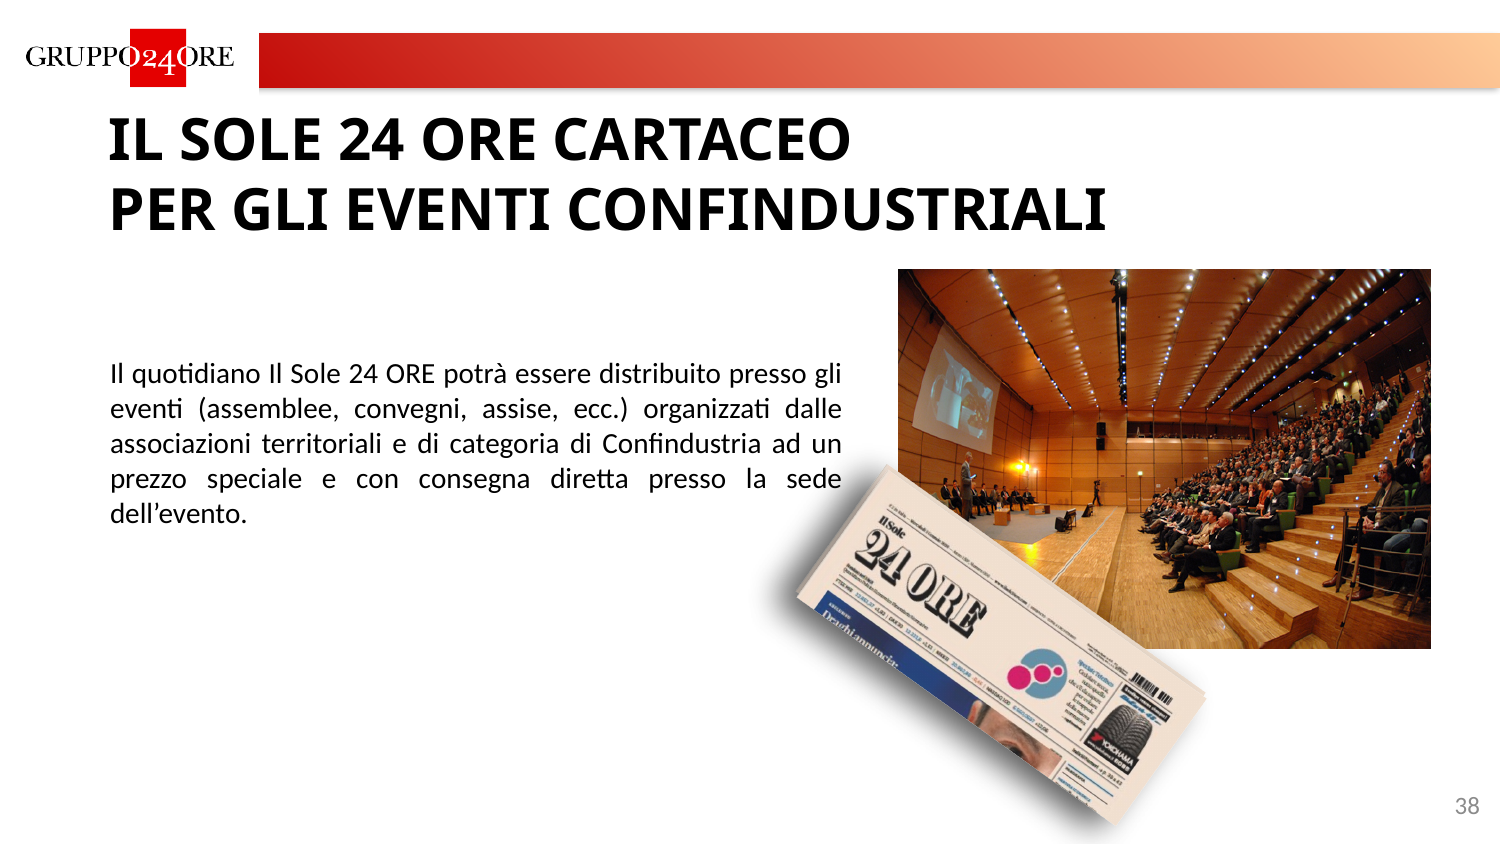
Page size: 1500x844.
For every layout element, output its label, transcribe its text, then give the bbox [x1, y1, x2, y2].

text_box Il quotidiano Il Sole 24 ORE potrà essere distribuito presso gli eventi (assemblee, convegni, assise, ecc.) organizzati dalle associazioni territoriali e di categoria di Confindustria ad un prezzo speciale e con consegna diretta presso la sede dell’evento. [109, 354, 843, 530]
text_box IL SOLE 24 ORE CARTACEO PER GLI EVENTI CONFINDUSTRIALI [93, 102, 1232, 184]
text_box [263, 33, 1500, 88]
slide_number 38 [1145, 782, 1496, 827]
picture [797, 269, 1431, 825]
picture [0, 0, 259, 115]
